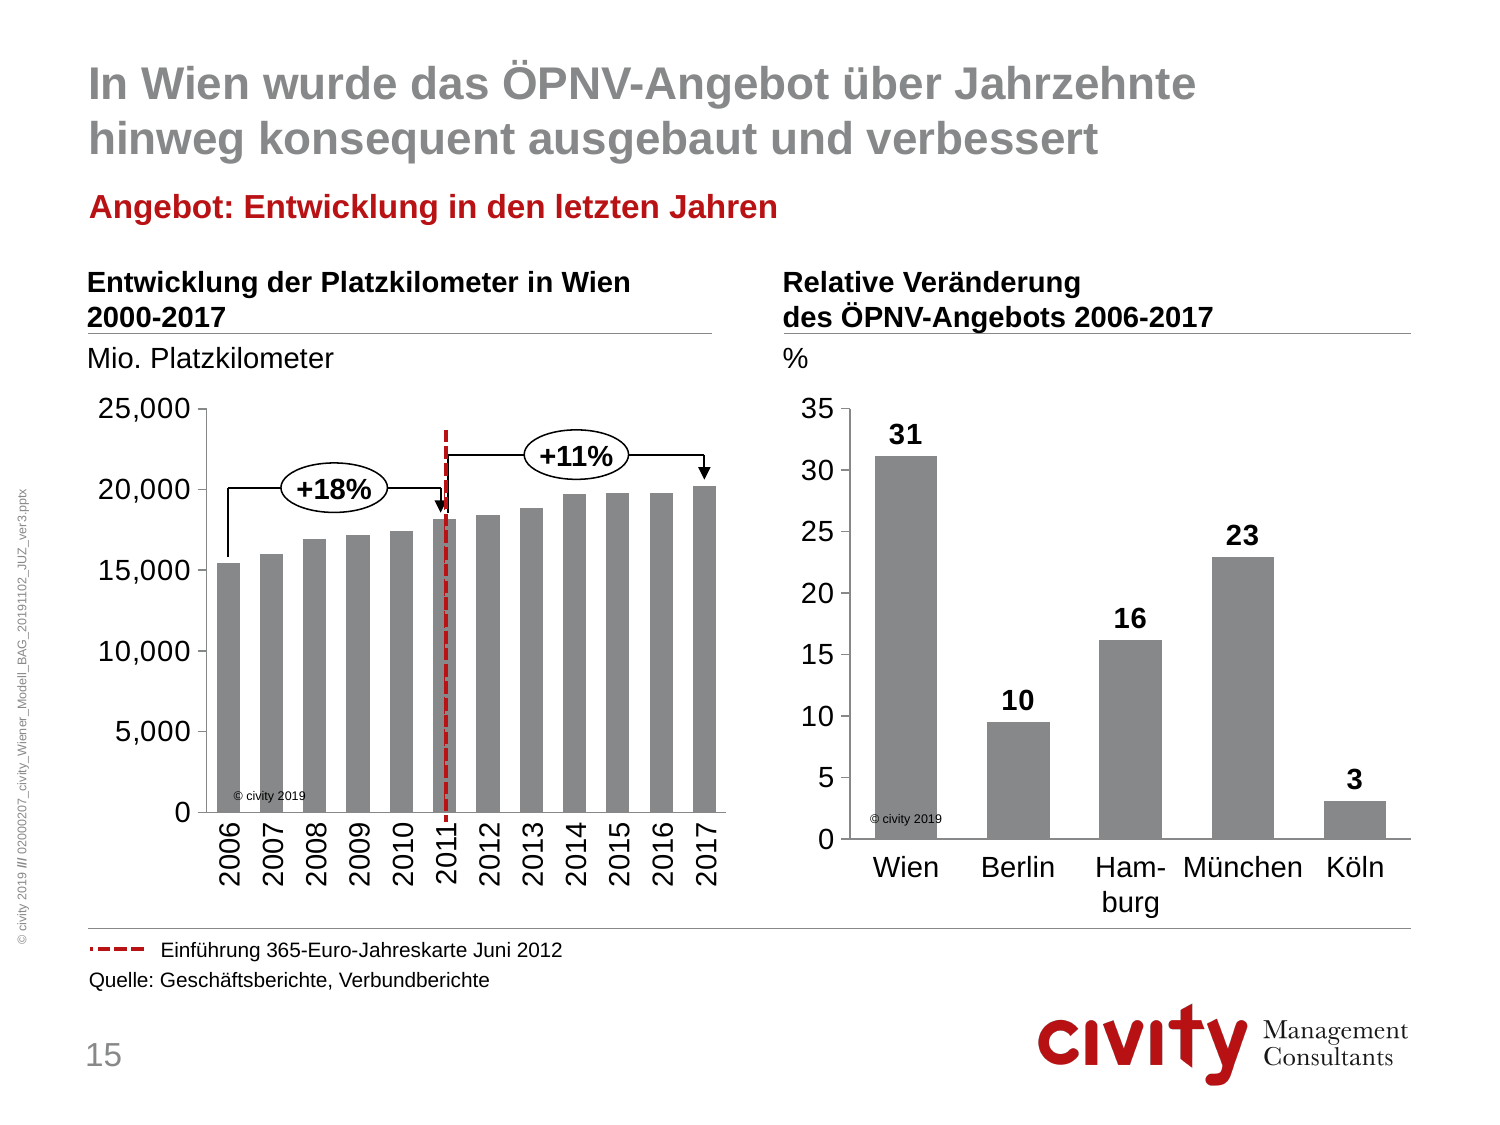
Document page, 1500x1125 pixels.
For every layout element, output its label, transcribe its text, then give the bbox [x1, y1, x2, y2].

text_box 2015 [600, 842, 636, 887]
text_box 2011 [427, 842, 462, 885]
text_box 2006 [210, 842, 246, 887]
text_box Köln [1325, 869, 1386, 884]
text_box Wien [871, 869, 941, 884]
text_box 2014 [557, 842, 592, 887]
text_box 2012 [470, 842, 506, 887]
text_box Einführung 365-Euro-Jahreskarte Juni 2012 [144, 938, 836, 971]
text_box 2009 [340, 842, 376, 887]
text_box 2016 [643, 842, 679, 887]
text_box Relative Veränderung des ÖPNV-Angebots 2006-2017 % [767, 256, 1414, 382]
text_box München [1182, 869, 1304, 884]
list Angebot: Entwicklung in den letzten Jahren [74, 177, 1163, 226]
slide_number 15 [85, 1032, 151, 1074]
text_box 2010 [383, 842, 419, 887]
title In Wien wurde das ÖPNV-Angebot über Jahrzehnte hinweg konsequent ausgebaut und verbessert [73, 46, 1412, 153]
picture [1029, 998, 1423, 1091]
text_box Quelle: Geschäftsberichte, Verbundberichte [74, 959, 1414, 999]
chart [73, 387, 740, 834]
text_box 2017 [686, 842, 722, 887]
text_box Berlin [979, 869, 1057, 884]
text_box Ham-burg [1094, 869, 1168, 919]
chart [773, 387, 1426, 861]
text_box Entwicklung der Platzkilometer in Wien 2000-2017 Mio. Platzkilometer [72, 256, 655, 382]
text_box 2013 [513, 842, 549, 887]
text_box 2008 [297, 842, 332, 887]
text_box 2007 [253, 842, 289, 887]
